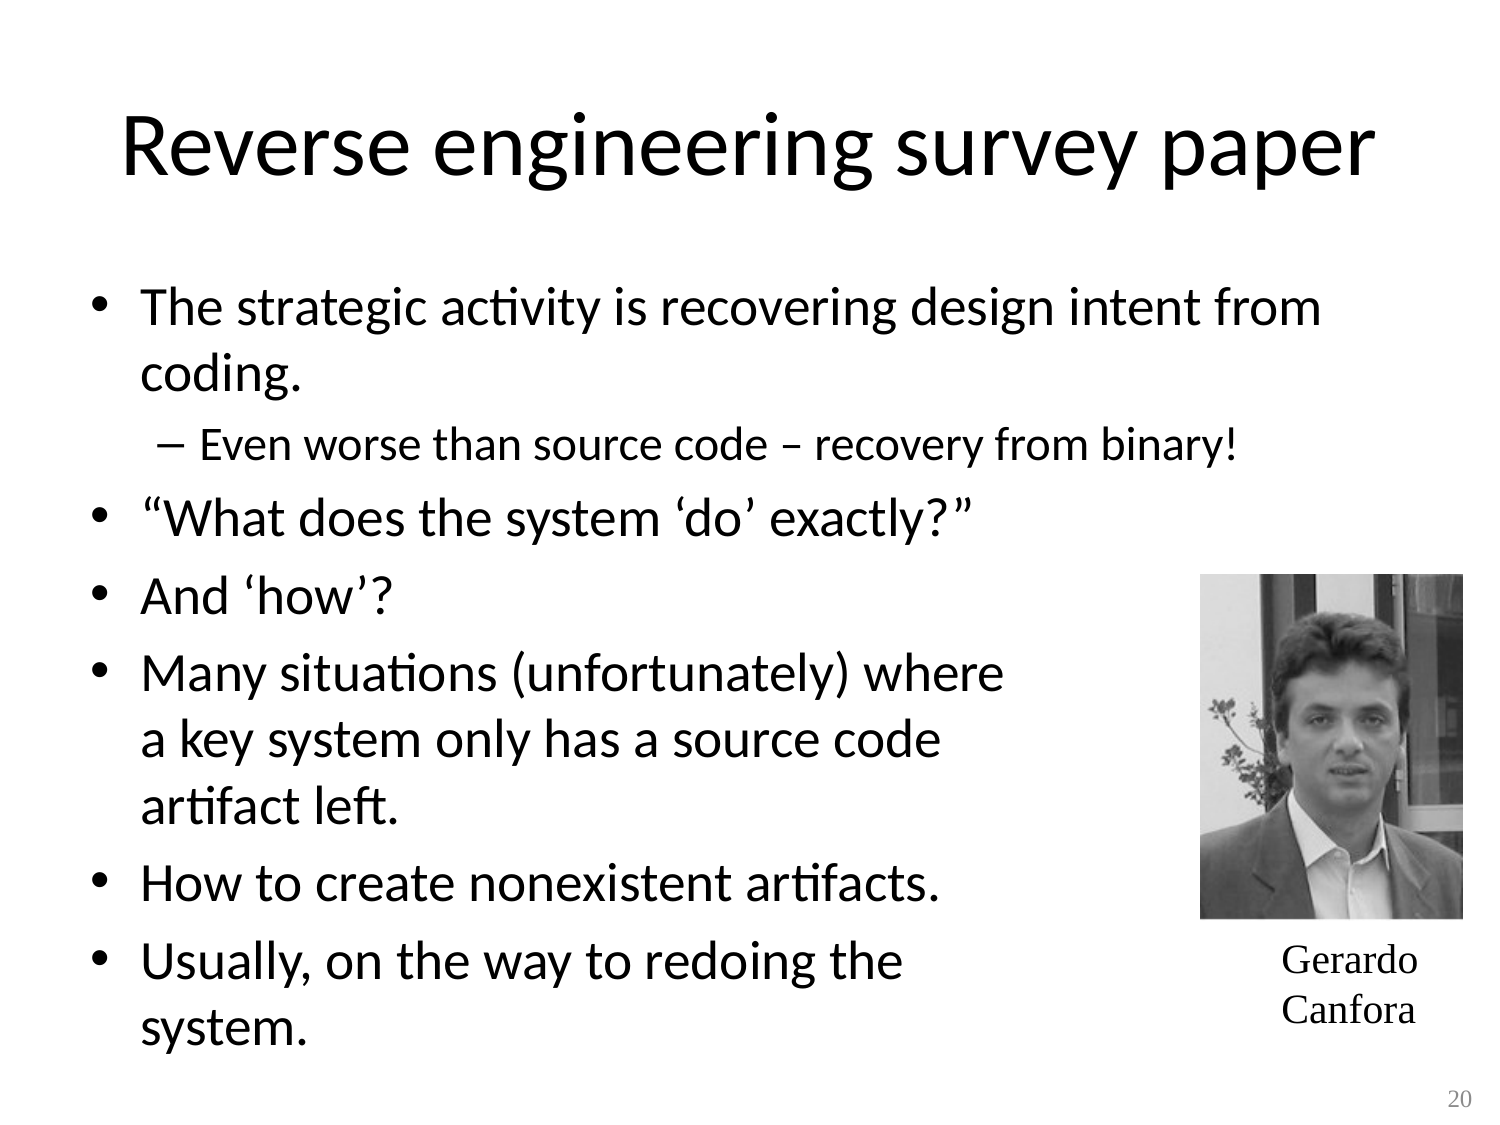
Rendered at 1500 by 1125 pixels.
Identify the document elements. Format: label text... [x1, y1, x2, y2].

picture [1199, 574, 1463, 921]
title Reverse engineering survey paper [75, 45, 1425, 233]
text_box Gerardo Canfora [1266, 924, 1500, 1040]
list The strategic activity is recovering design intent from coding. Even worse than source code – recovery from binary! “What does the system ‘do’ exactly?” And ‘how’? Many situations (unfortunately) where a key system only has a source code artifact left. How to create nonexistent artifacts. Usually, on the way to redoing the system. [75, 262, 1425, 1067]
